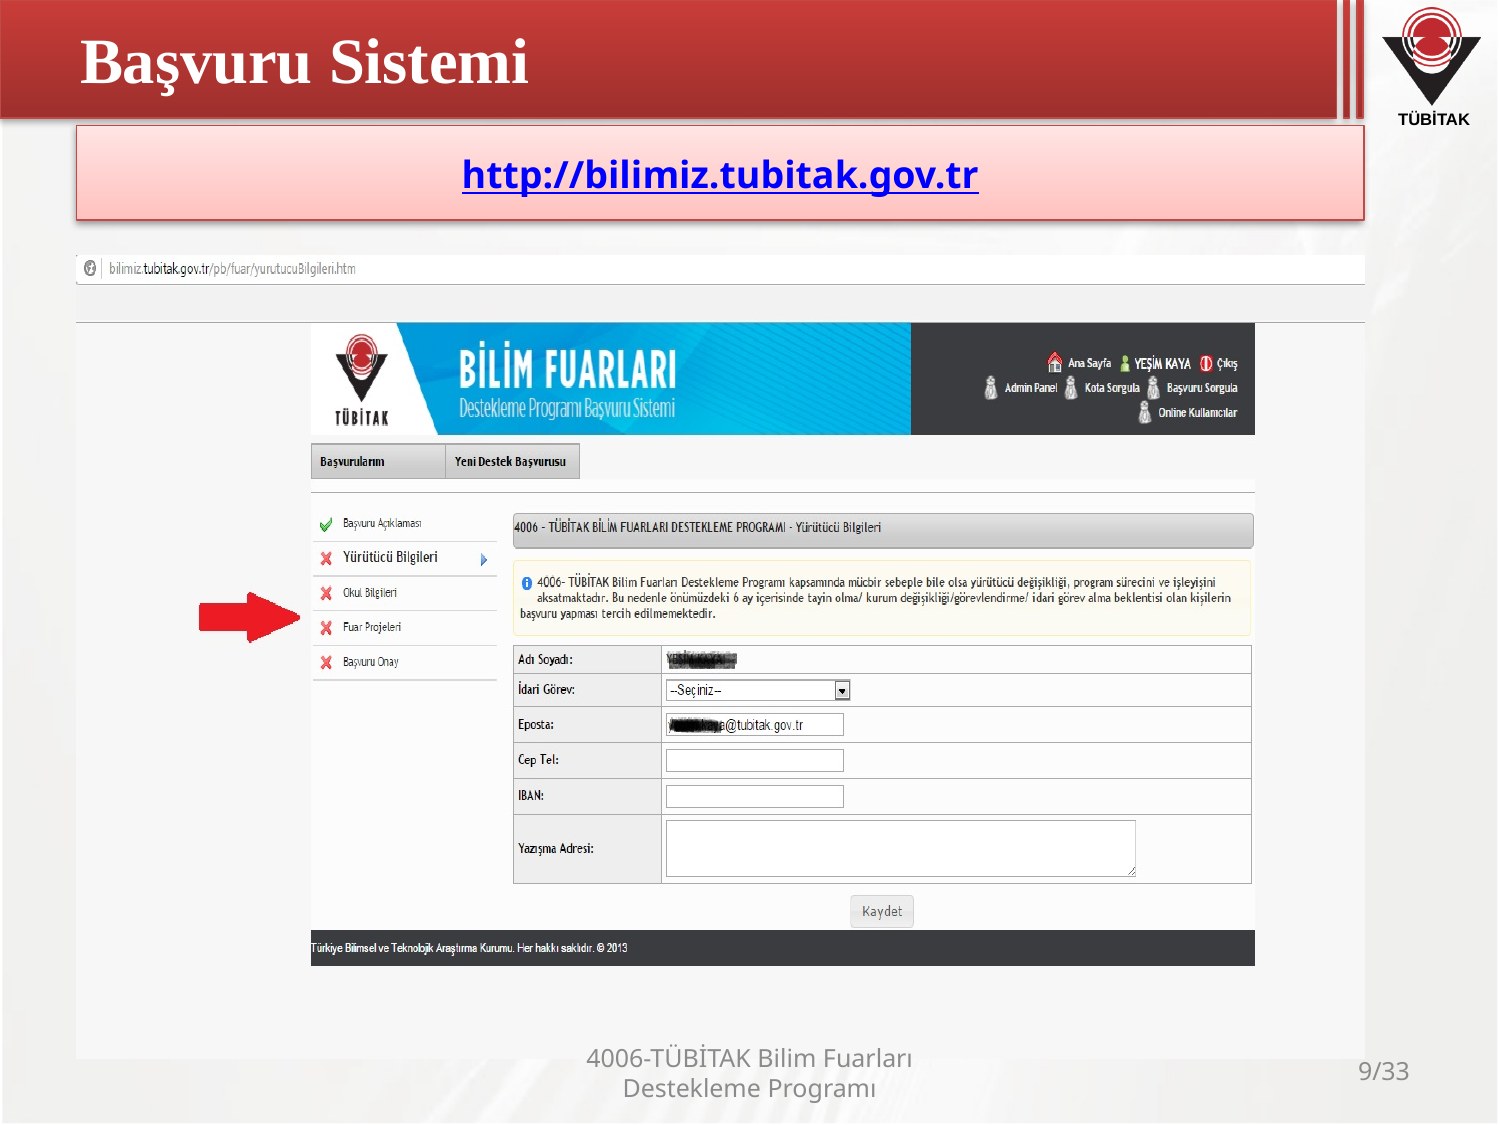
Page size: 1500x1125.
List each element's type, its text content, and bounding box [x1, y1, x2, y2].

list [76, 255, 1365, 1059]
footer 4006-TÜBİTAK Bilim Fuarları Destekleme Programı [512, 1066, 988, 1103]
slide_number 9/33 [1074, 1042, 1425, 1103]
title Başvuru Sistemi [64, 0, 1341, 116]
picture [1, 0, 1499, 1125]
text_box http://bilimiz.tubitak.gov.tr [76, 125, 1365, 221]
text_box [88, 196, 1412, 1059]
